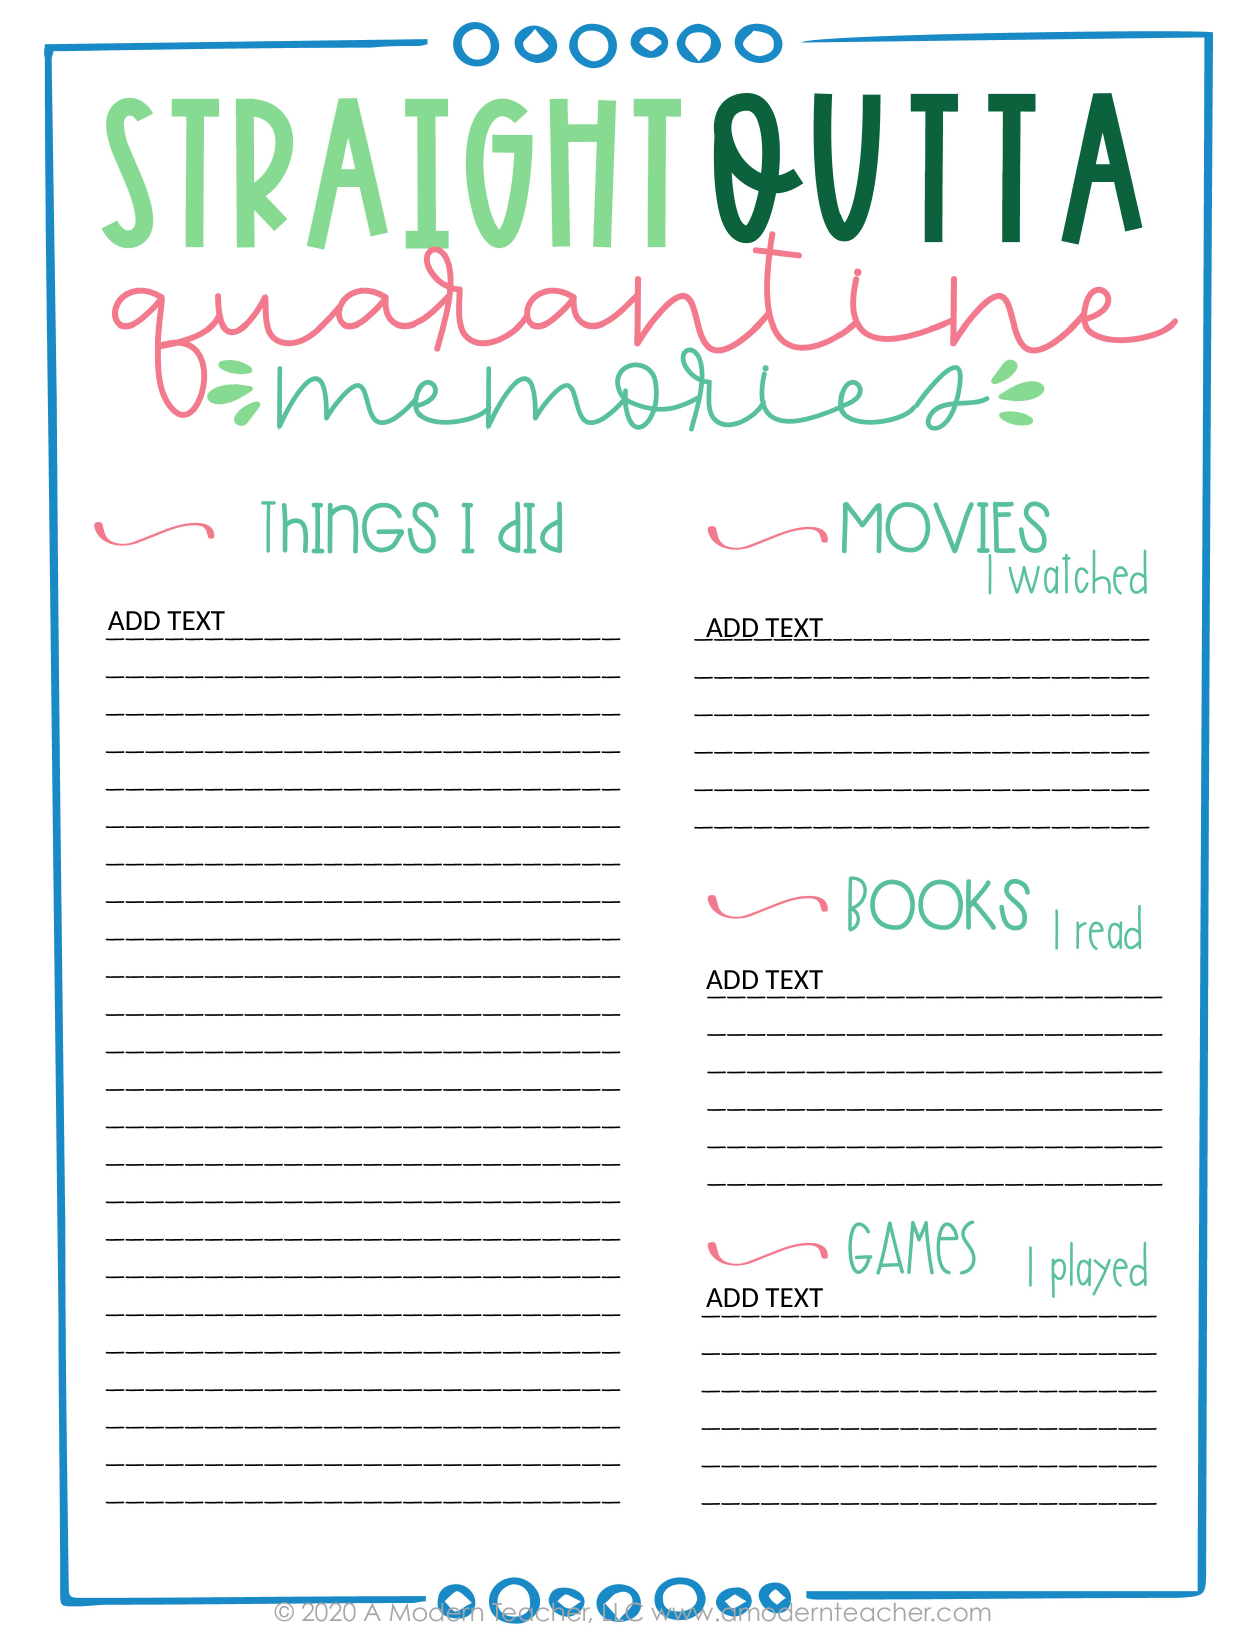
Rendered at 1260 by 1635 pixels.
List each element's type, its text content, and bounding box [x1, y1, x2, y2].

text_box ADD TEXT [691, 601, 1260, 652]
text_box ADD TEXT [93, 593, 662, 644]
text_box ADD TEXT [691, 1271, 1260, 1321]
picture [0, 0, 1260, 1635]
text_box ADD TEXT [691, 952, 1260, 1003]
